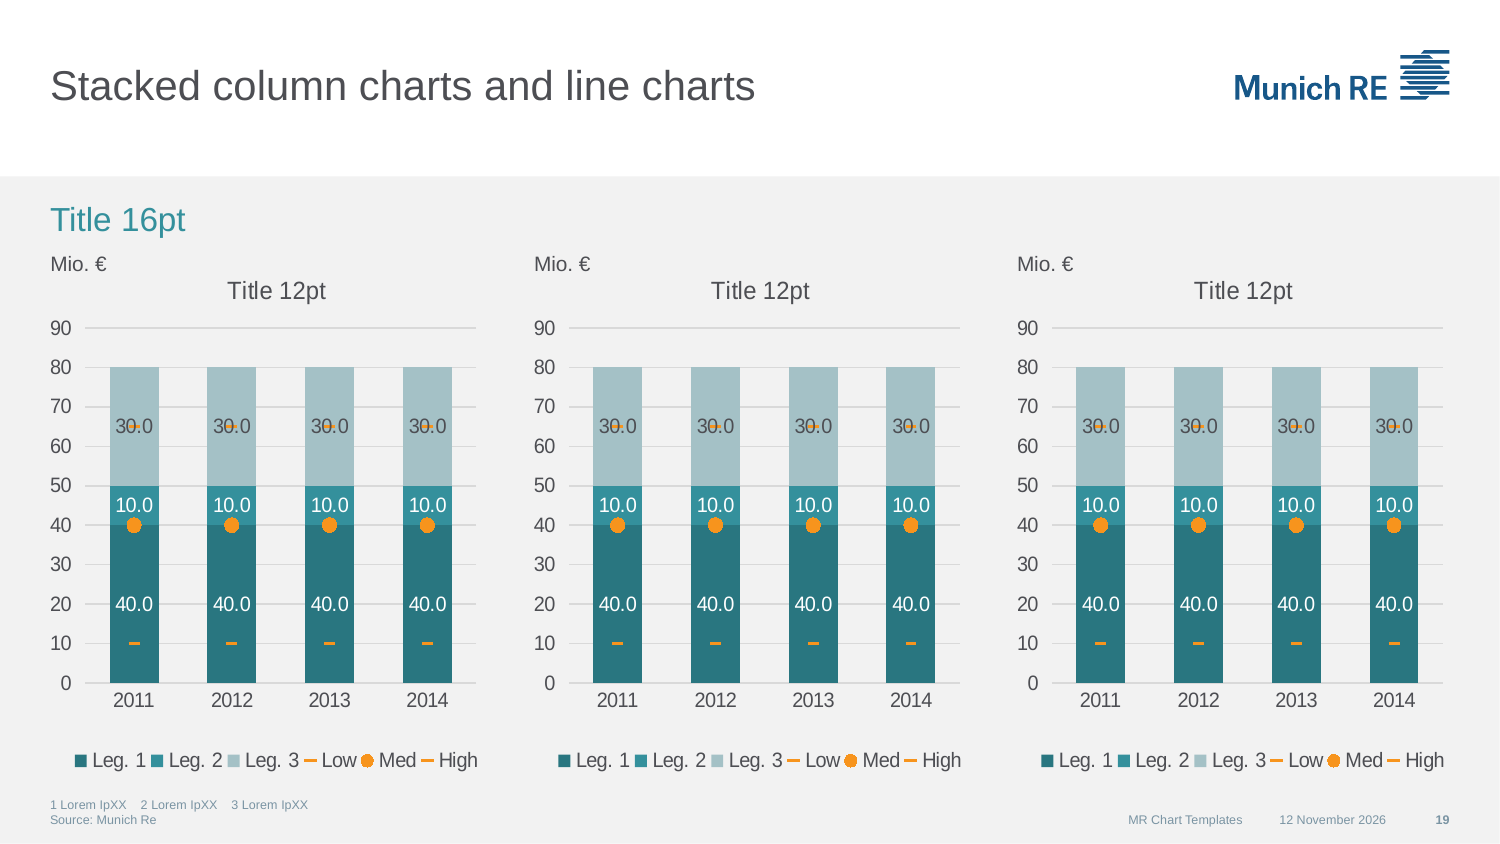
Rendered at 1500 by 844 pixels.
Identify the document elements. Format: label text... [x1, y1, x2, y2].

title Stacked column charts and line charts [50, 59, 1173, 151]
footer MR Chart Templates [652, 803, 1243, 837]
chart [50, 251, 483, 794]
text_box 1 Lorem IpXX 2 Lorem IpXX 3 Lorem IpXX Source: Munich Re [49, 803, 641, 828]
text_box Title 16pt [50, 197, 1450, 251]
slide_number 19 [1385, 803, 1450, 837]
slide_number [1249, 803, 1385, 837]
chart [533, 251, 967, 794]
chart [1016, 251, 1450, 794]
